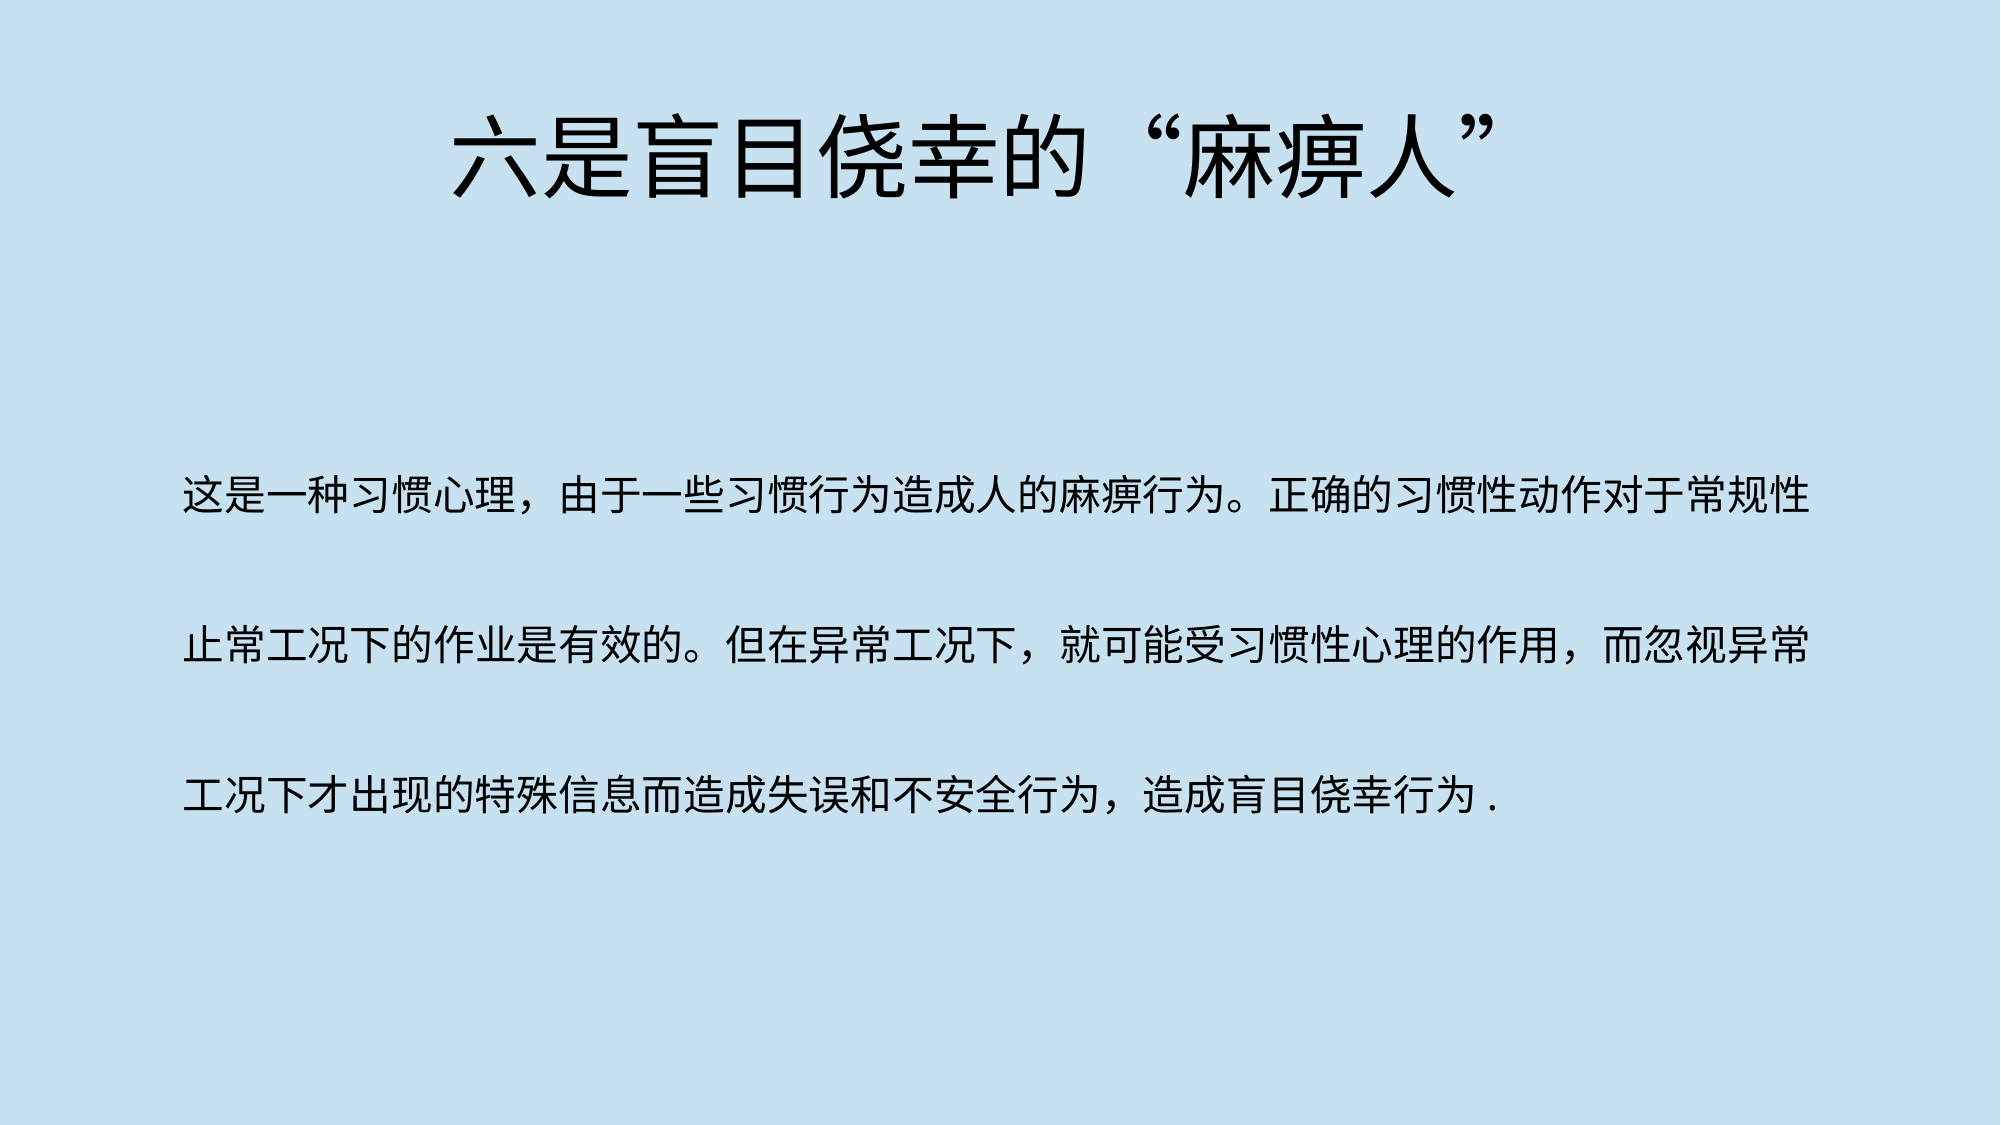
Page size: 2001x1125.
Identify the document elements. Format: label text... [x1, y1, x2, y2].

title 六是盲目侥幸的“麻痹人” [0, 68, 2000, 256]
list 这是一种习惯心理，由于一些习惯行为造成人的麻痹行为。正确的习惯性动作对于常规性止常工况下的作业是有效的。但在异常工况下，就可能受习惯性心理的作用，而忽视异常工况下才出现的特殊信息而造成失误和不安全行为，造成肓目侥幸行为. [167, 255, 1833, 931]
